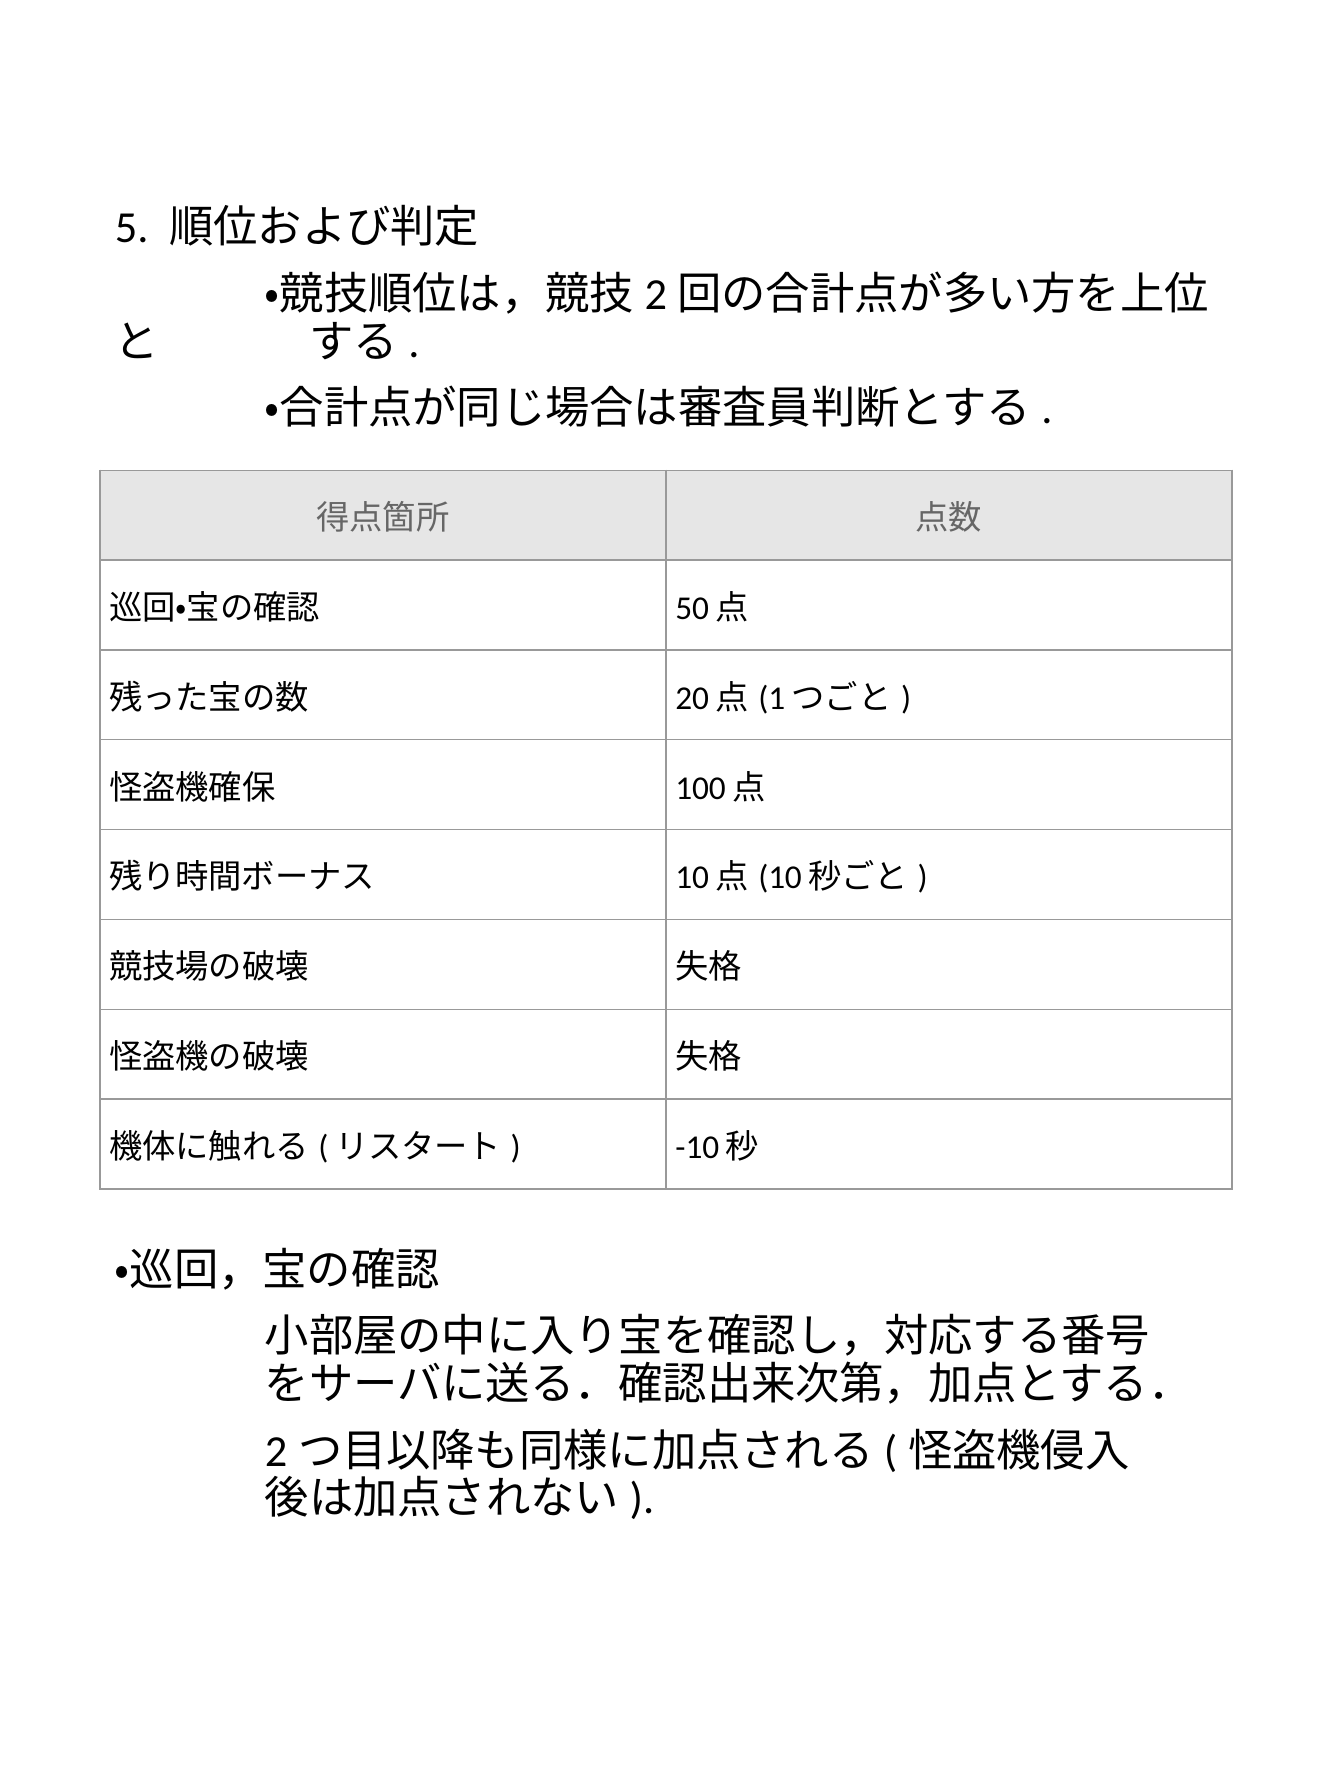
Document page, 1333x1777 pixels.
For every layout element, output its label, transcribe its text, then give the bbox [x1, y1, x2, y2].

table_cell 20点(1つごと) [667, 651, 1231, 739]
table_cell 失格 [667, 920, 1231, 1009]
table_cell 残り時間ボーナス [101, 830, 665, 919]
table_cell 残った宝の数 [101, 651, 665, 739]
table_cell 巡回・宝の確認 [101, 561, 665, 649]
table_cell -10秒 [667, 1100, 1231, 1188]
table_cell 50点 [667, 561, 1231, 649]
table_cell 競技場の破壊 [101, 920, 665, 1009]
table_cell 失格 [667, 1010, 1231, 1098]
table_cell 10点(10秒ごと) [667, 830, 1231, 919]
table_cell 100点 [667, 740, 1231, 829]
table_cell 怪盗機の破壊 [101, 1010, 665, 1098]
subtitle 5. 順位および判定 ・競技順位は，競技2回の合計点が多い方を上位と する. ・合計点が同じ場合は審査員判断とする. ・巡回，宝の確認 小部屋の中に入り宝を確認し，対応する番号 をサーバに送る．確認出来次第，加点とする． 2つ目以降も同様に加点される(怪盗機侵入 後は加点されない). [99, 197, 1233, 470]
subtitle 5. 順位および判定 ・競技順位は，競技2回の合計点が多い方を上位と する. ・合計点が同じ場合は審査員判断とする. ・巡回，宝の確認 小部屋の中に入り宝を確認し，対応する番号 をサーバに送る．確認出来次第，加点とする． 2つ目以降も同様に加点される(怪盗機侵入 後は加点されない). [99, 1190, 1233, 1686]
table_cell 機体に触れる(リスタート) [101, 1100, 665, 1188]
table_header 点数 [667, 471, 1231, 559]
table_header 得点箇所 [101, 471, 665, 559]
table_cell 怪盗機確保 [101, 740, 665, 829]
